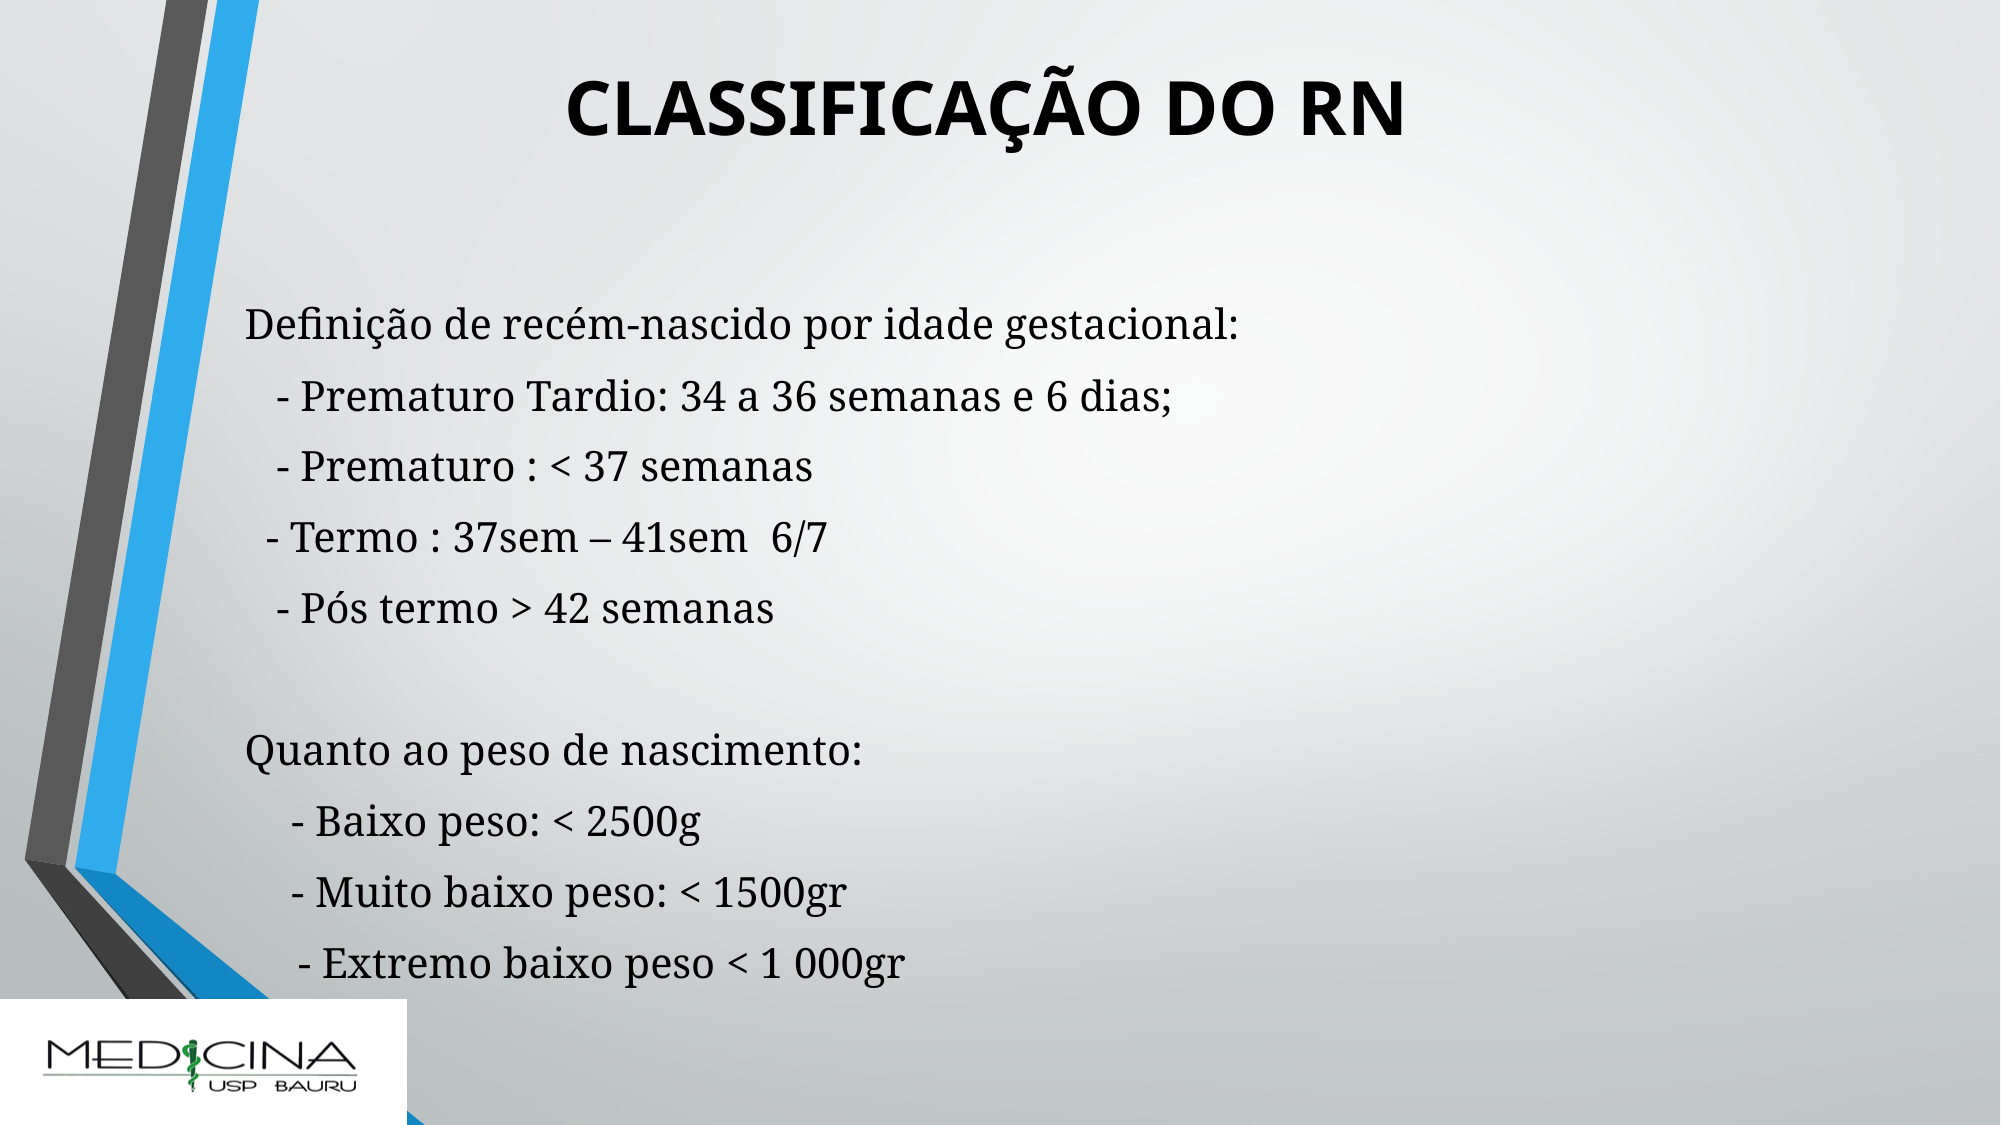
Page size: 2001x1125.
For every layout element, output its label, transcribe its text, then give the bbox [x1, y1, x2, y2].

list Definição de recém-nascido por idade gestacional: - Prematuro Tardio: 34 a 36 semanas e 6 dias; - Prematuro : < 37 semanas - Termo : 37sem – 41sem 6/7 - Pós termo > 42 semanas Quanto ao peso de nascimento: - Baixo peso: < 2500g - Muito baixo peso: < 1500gr - Extremo baixo peso < 1 000gr [229, 219, 1873, 1053]
title CLASSIFICAÇÃO DO RN [164, 28, 1809, 183]
picture [0, 999, 408, 1125]
